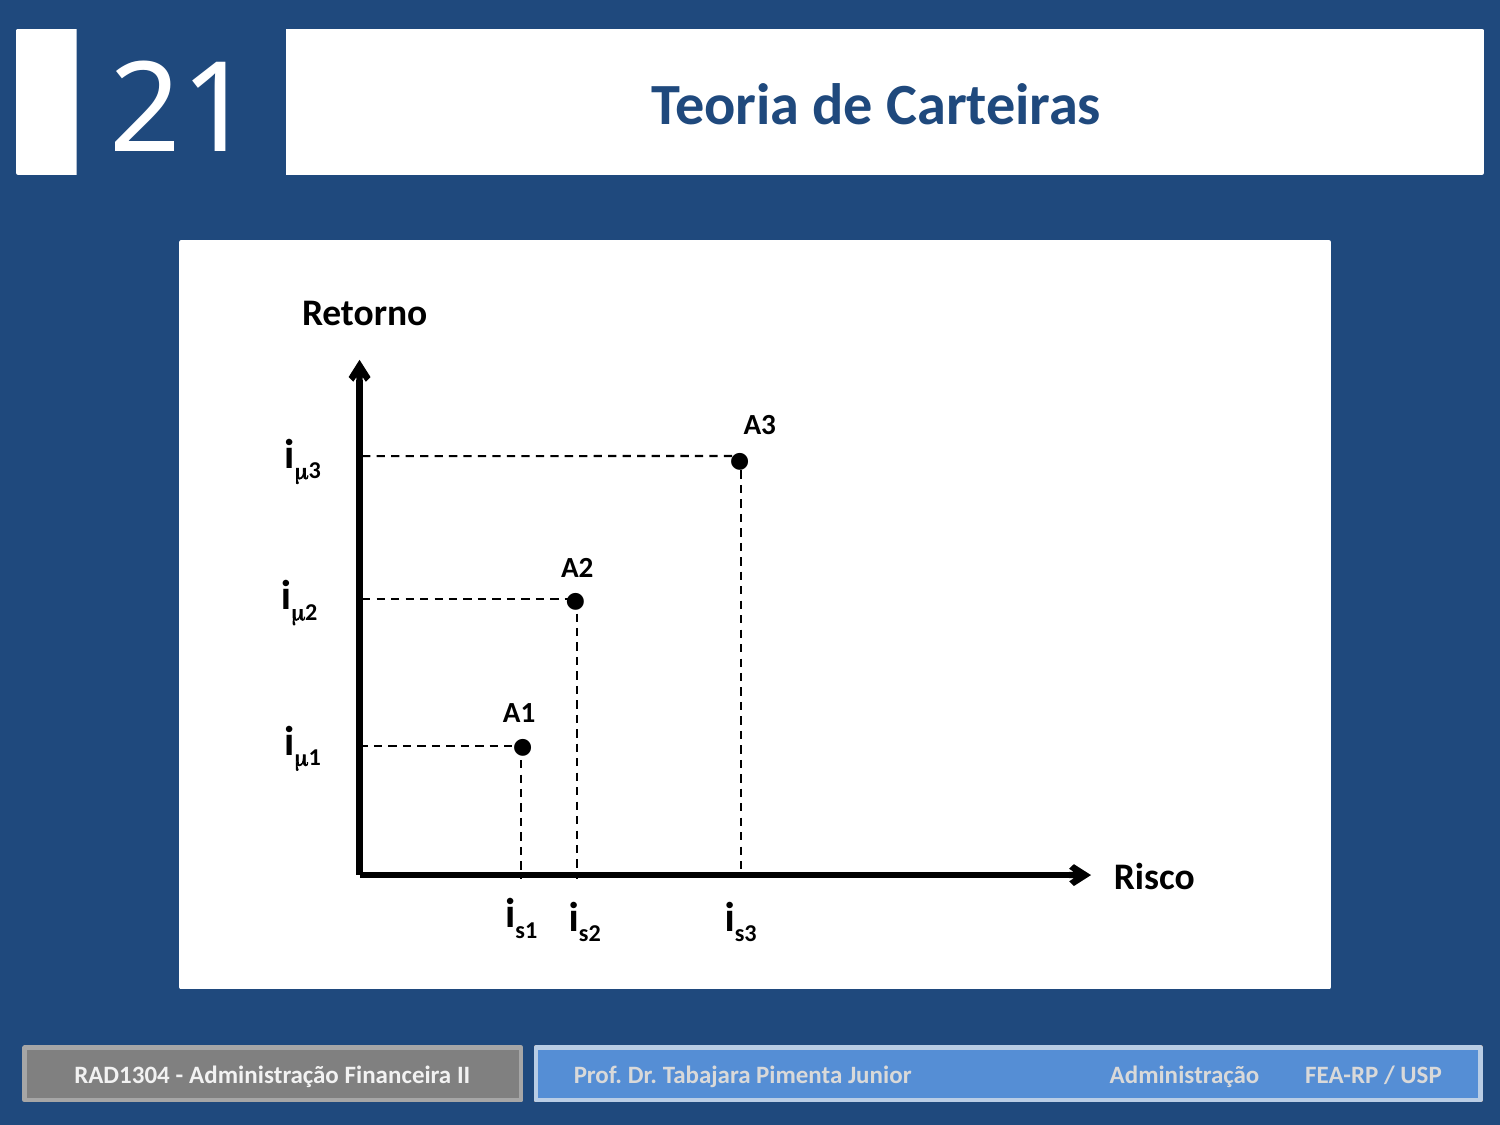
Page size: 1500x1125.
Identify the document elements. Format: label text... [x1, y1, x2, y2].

text_box [16, 29, 76, 175]
text_box Teoria de Carteiras [474, 58, 1278, 144]
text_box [180, 242, 1330, 988]
text_box [286, 29, 1484, 175]
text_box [24, 1047, 1493, 1101]
text_box 21 [76, 19, 286, 184]
